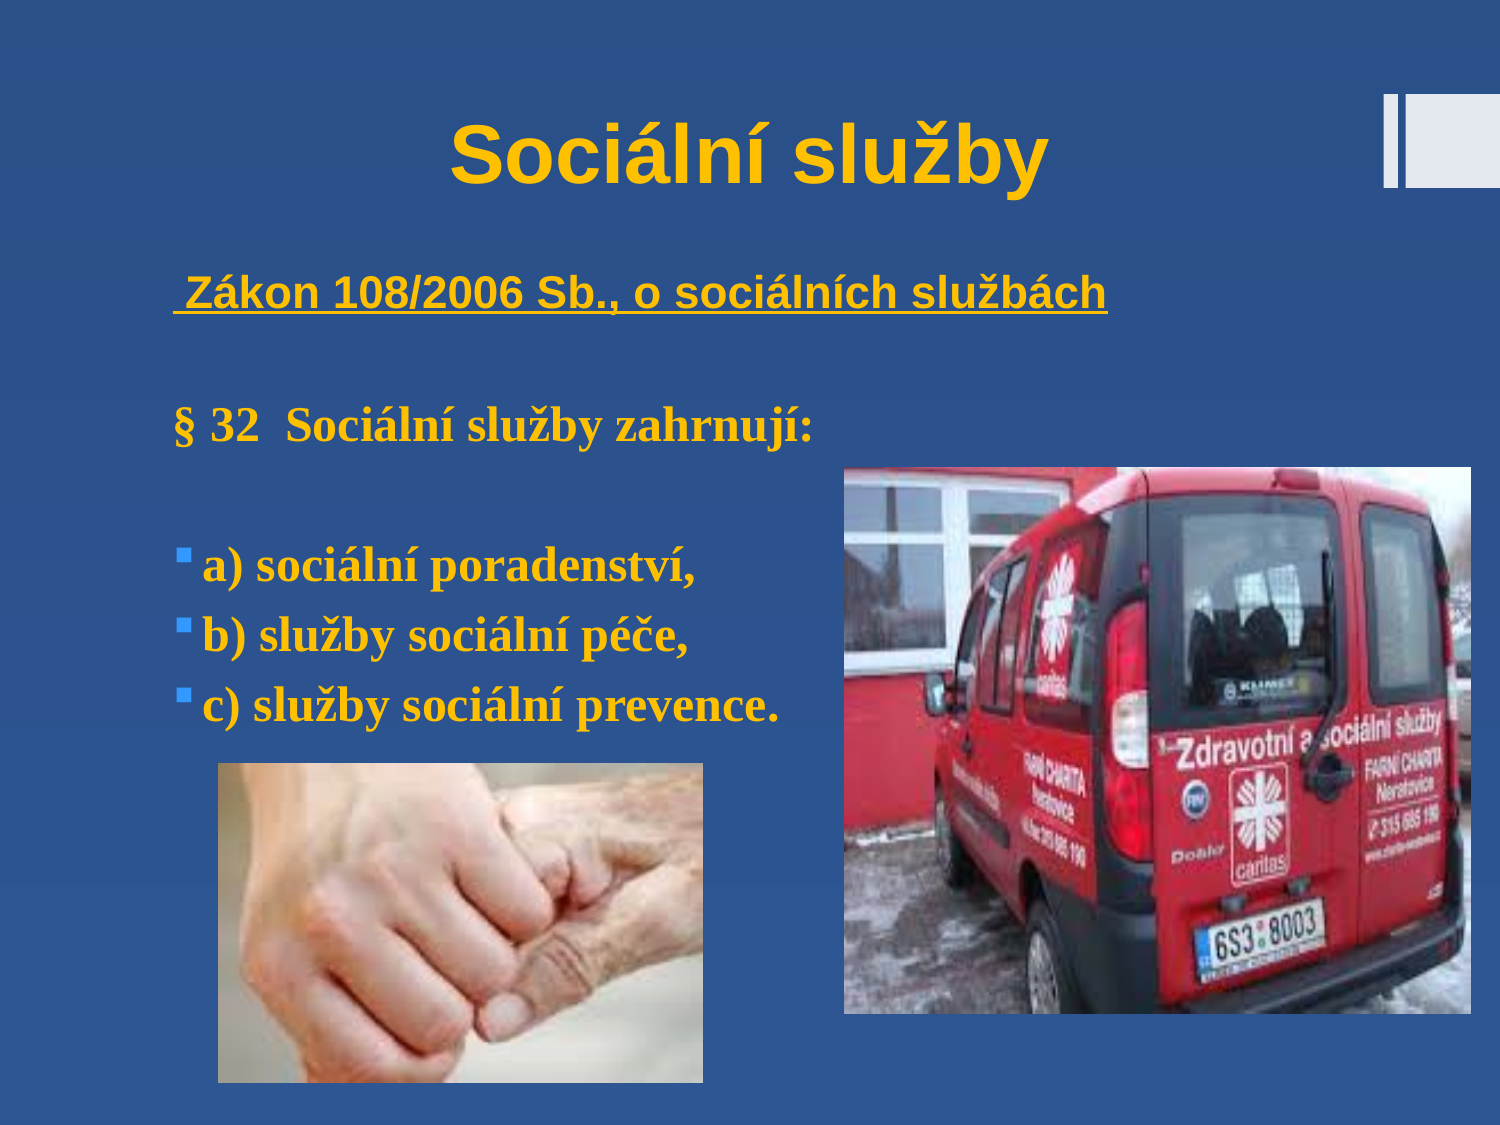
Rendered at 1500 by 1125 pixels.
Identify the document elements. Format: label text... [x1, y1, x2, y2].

picture [843, 467, 1472, 1015]
title Sociální služby [150, 19, 1350, 209]
picture [217, 762, 704, 1083]
list Zákon 108/2006 Sb., o sociálních službách § 32 Sociální služby zahrnují: a) sociální poradenství, b) služby sociální péče, c) služby sociální prevence. [150, 255, 1350, 1035]
